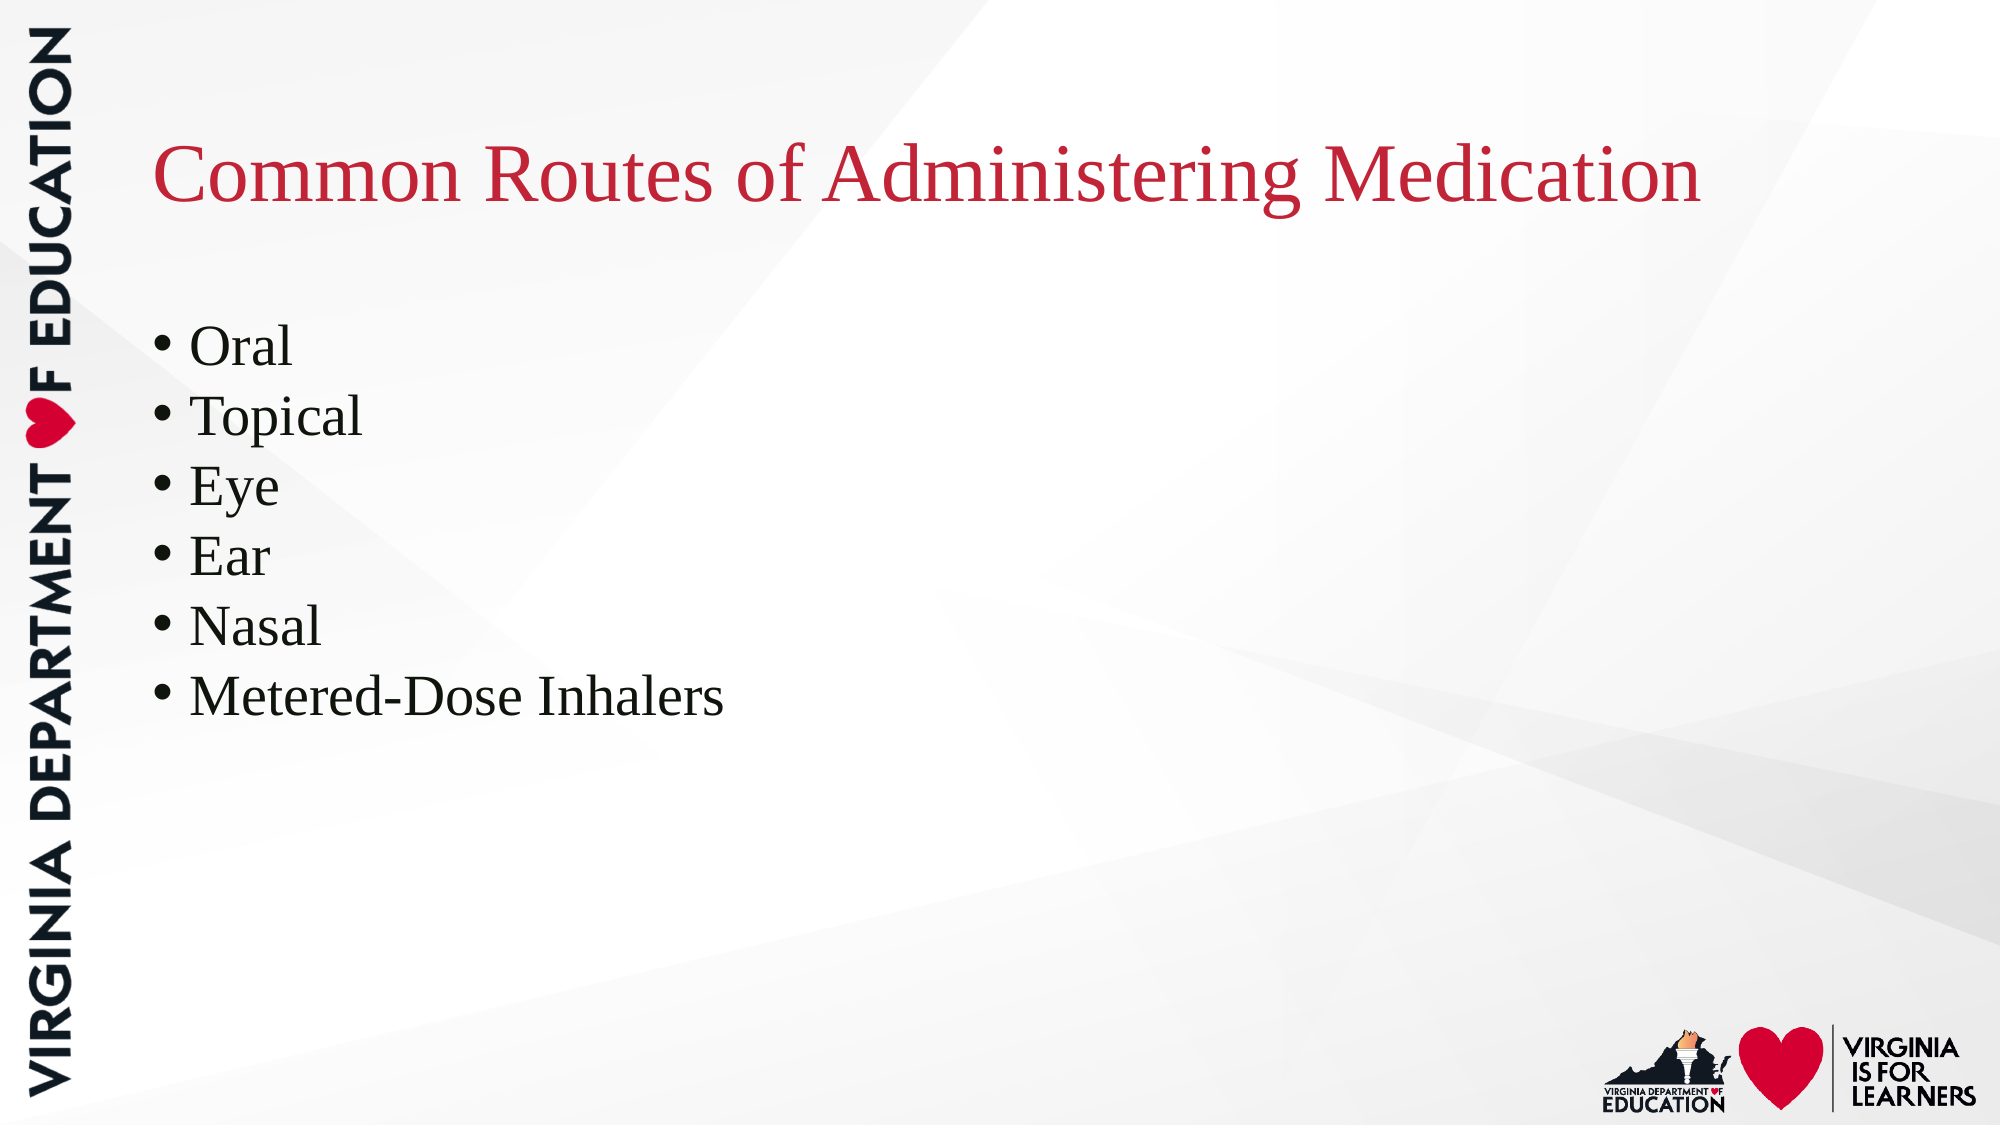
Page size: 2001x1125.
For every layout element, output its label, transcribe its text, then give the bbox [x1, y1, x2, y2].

title Common Routes of Administering Medication [137, 59, 1863, 278]
list Oral Topical Eye Ear Nasal Metered-Dose Inhalers [137, 299, 1863, 1014]
picture [0, 0, 2000, 1125]
